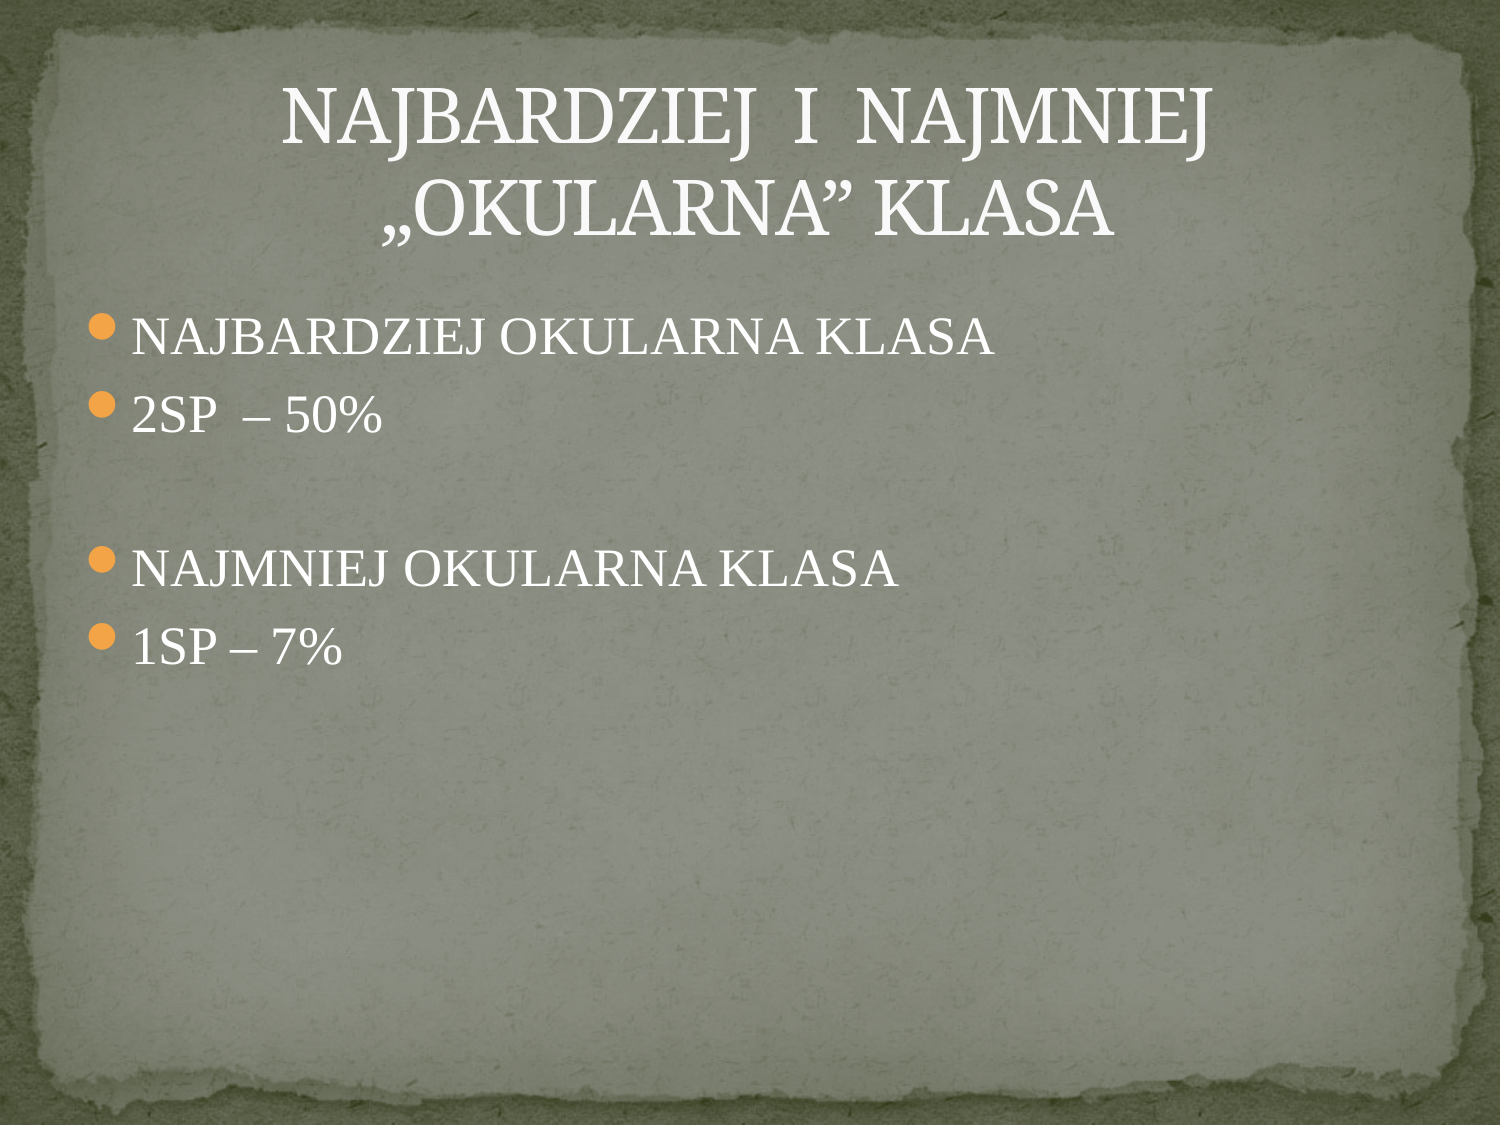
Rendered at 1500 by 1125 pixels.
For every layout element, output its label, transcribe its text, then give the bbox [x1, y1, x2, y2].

list NAJBARDZIEJ OKULARNA KLASA 2SP – 50% NAJMNIEJ OKULARNA KLASA 1SP – 7% [70, 292, 1421, 1043]
title NAJBARDZIEJ I NAJMNIEJ „OKULARNA” KLASA [81, 58, 1433, 259]
